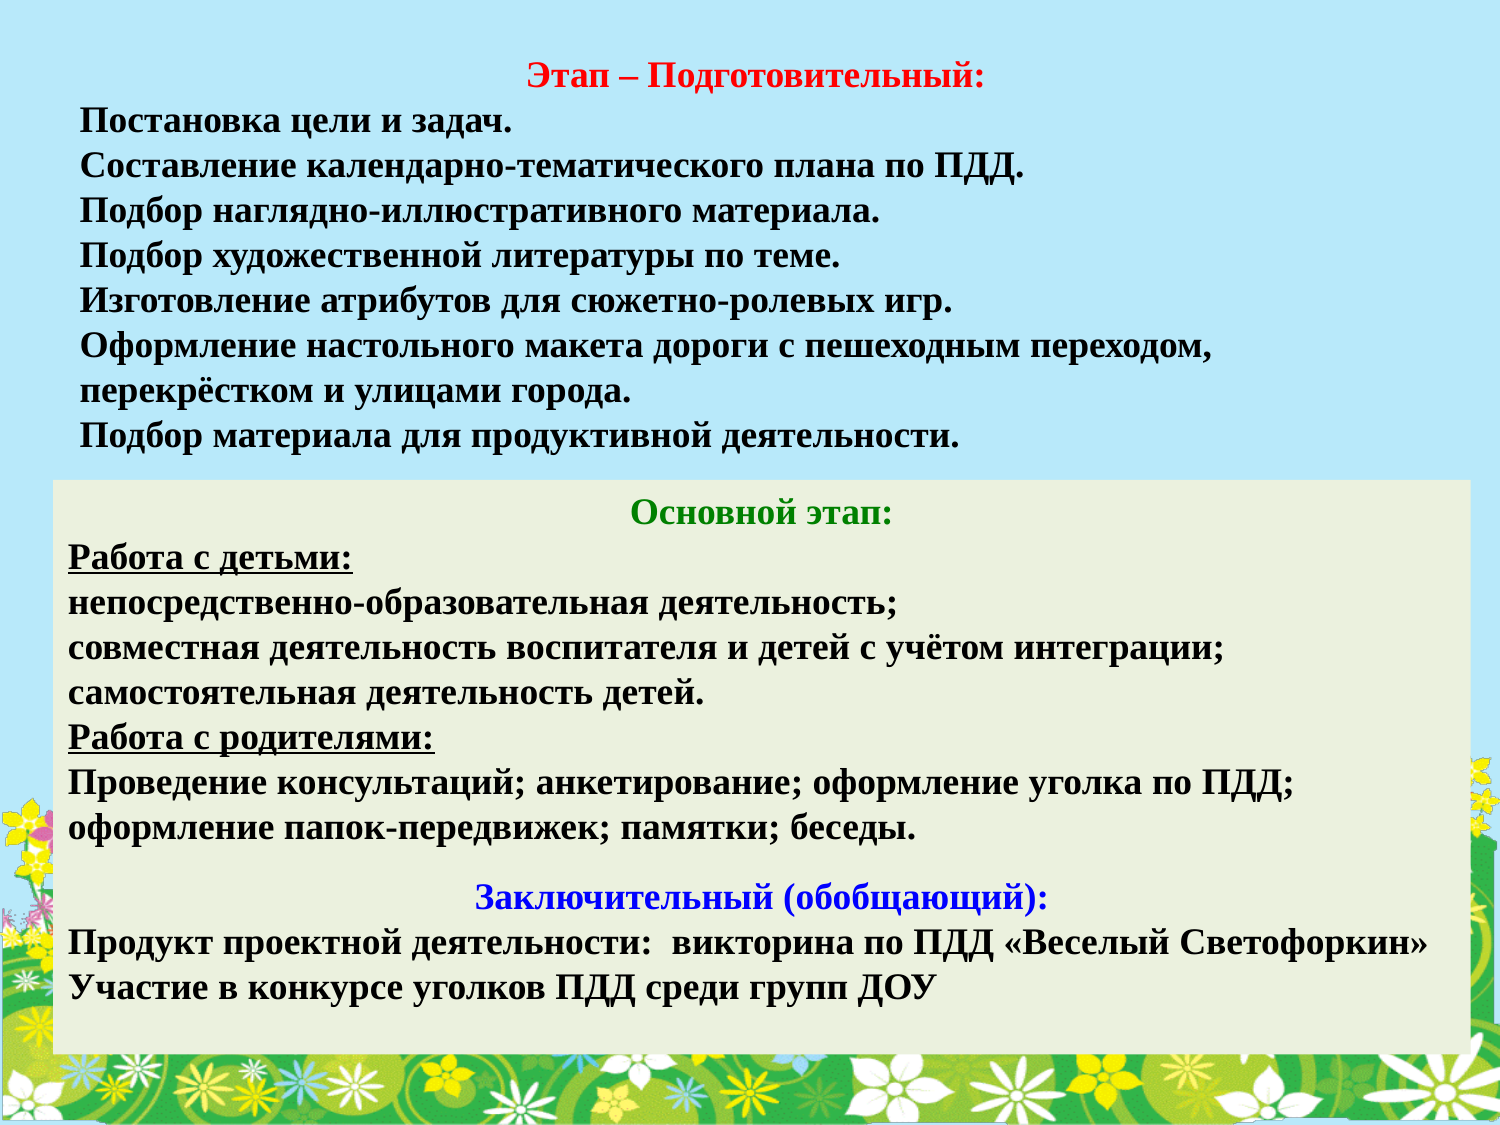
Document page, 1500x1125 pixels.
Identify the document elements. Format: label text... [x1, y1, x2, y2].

picture [0, 726, 1500, 1125]
text_box Основной этап: Работа с детьми: непосредственно-образовательная деятельность; совместная деятельность воспитателя и детей с учётом интеграции; самостоятельная деятельность детей. Работа с родителями: Проведение консультаций; анкетирование; оформление уголка по ПДД; оформление папок-передвижек; памятки; беседы. Заключительный (обобщающий): Продукт проектной деятельности: викторина по ПДД «Веселый Светофоркин» Участие в конкурсе уголков ПДД среди групп ДОУ [53, 479, 1471, 1055]
text_box Этап – Подготовительный: Постановка цели и задач. Составление календарно-тематического плана по ПДД. Подбор наглядно-иллюстративного материала. Подбор художественной литературы по теме. Изготовление атрибутов для сюжетно-ролевых игр. Оформление настольного макета дороги с пешеходным переходом, перекрёстком и улицами города. Подбор материала для продуктивной деятельности. [64, 42, 1447, 479]
